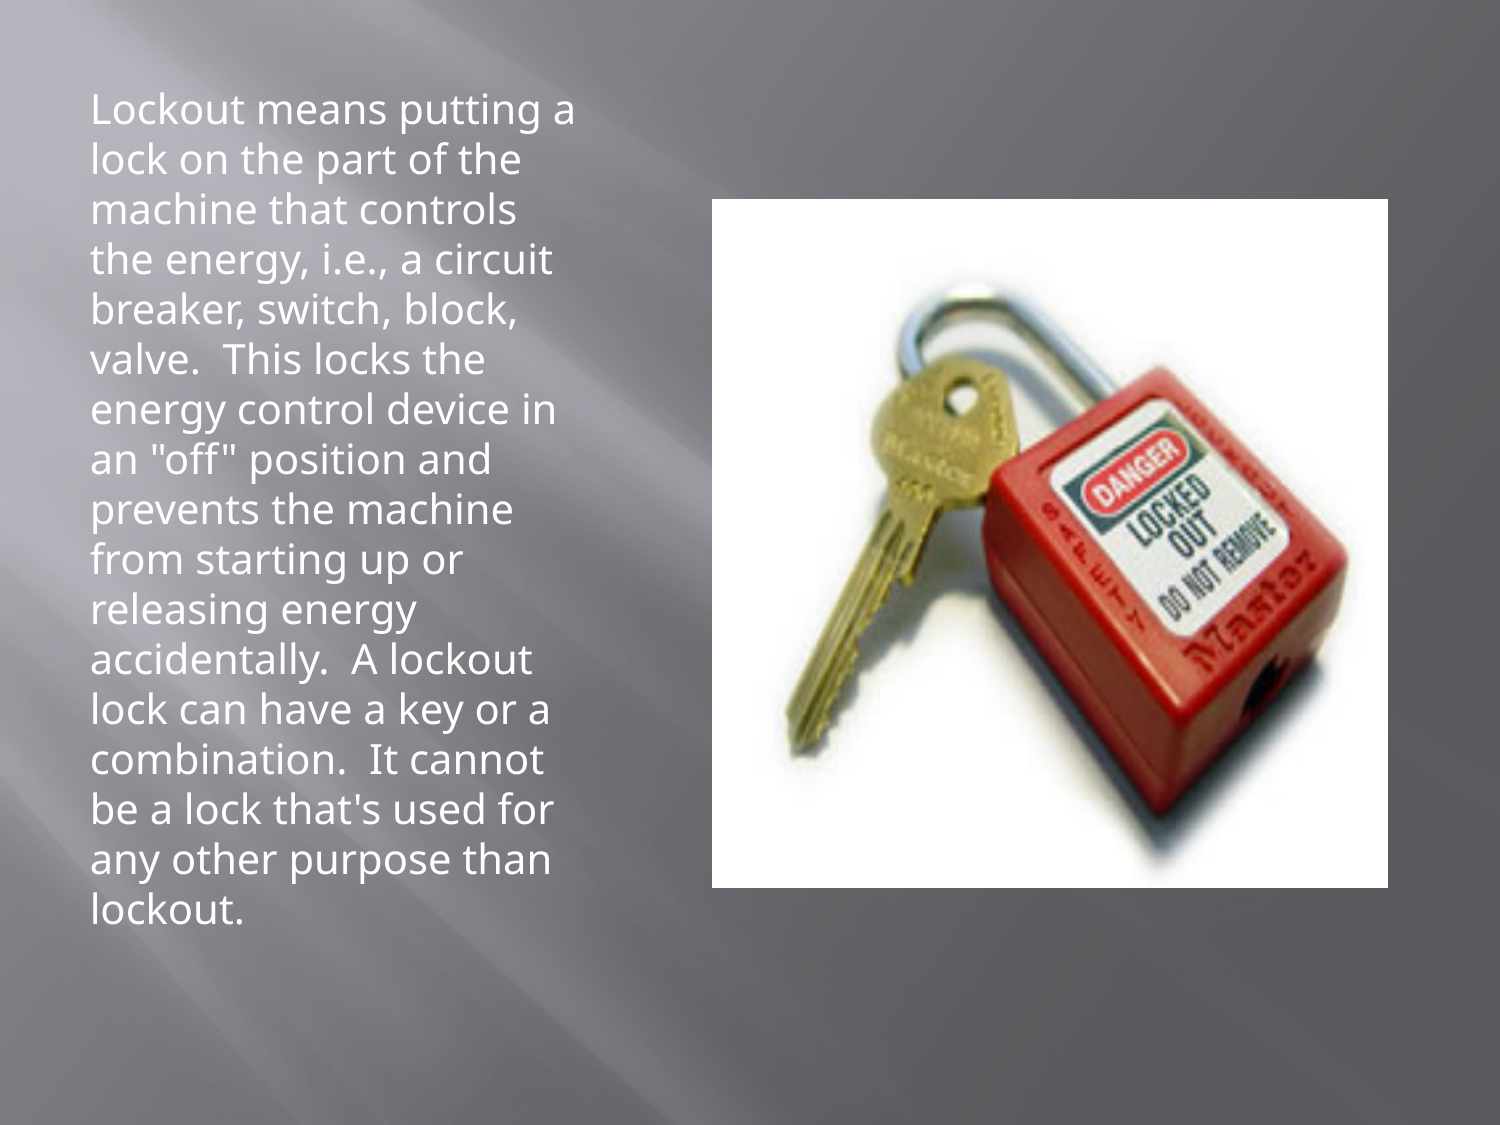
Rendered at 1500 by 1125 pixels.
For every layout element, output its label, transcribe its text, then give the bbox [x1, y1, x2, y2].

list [712, 199, 1388, 888]
list Lockout means putting a lock on the part of the machine that controls the energy, i.e., a circuit breaker, switch, block, valve. This locks the energy control device in an "off" position and prevents the machine from starting up or releasing energy accidentally. A lockout lock can have a key or a combination. It cannot be a lock that's used for any other purpose than lockout. [75, 75, 600, 1000]
